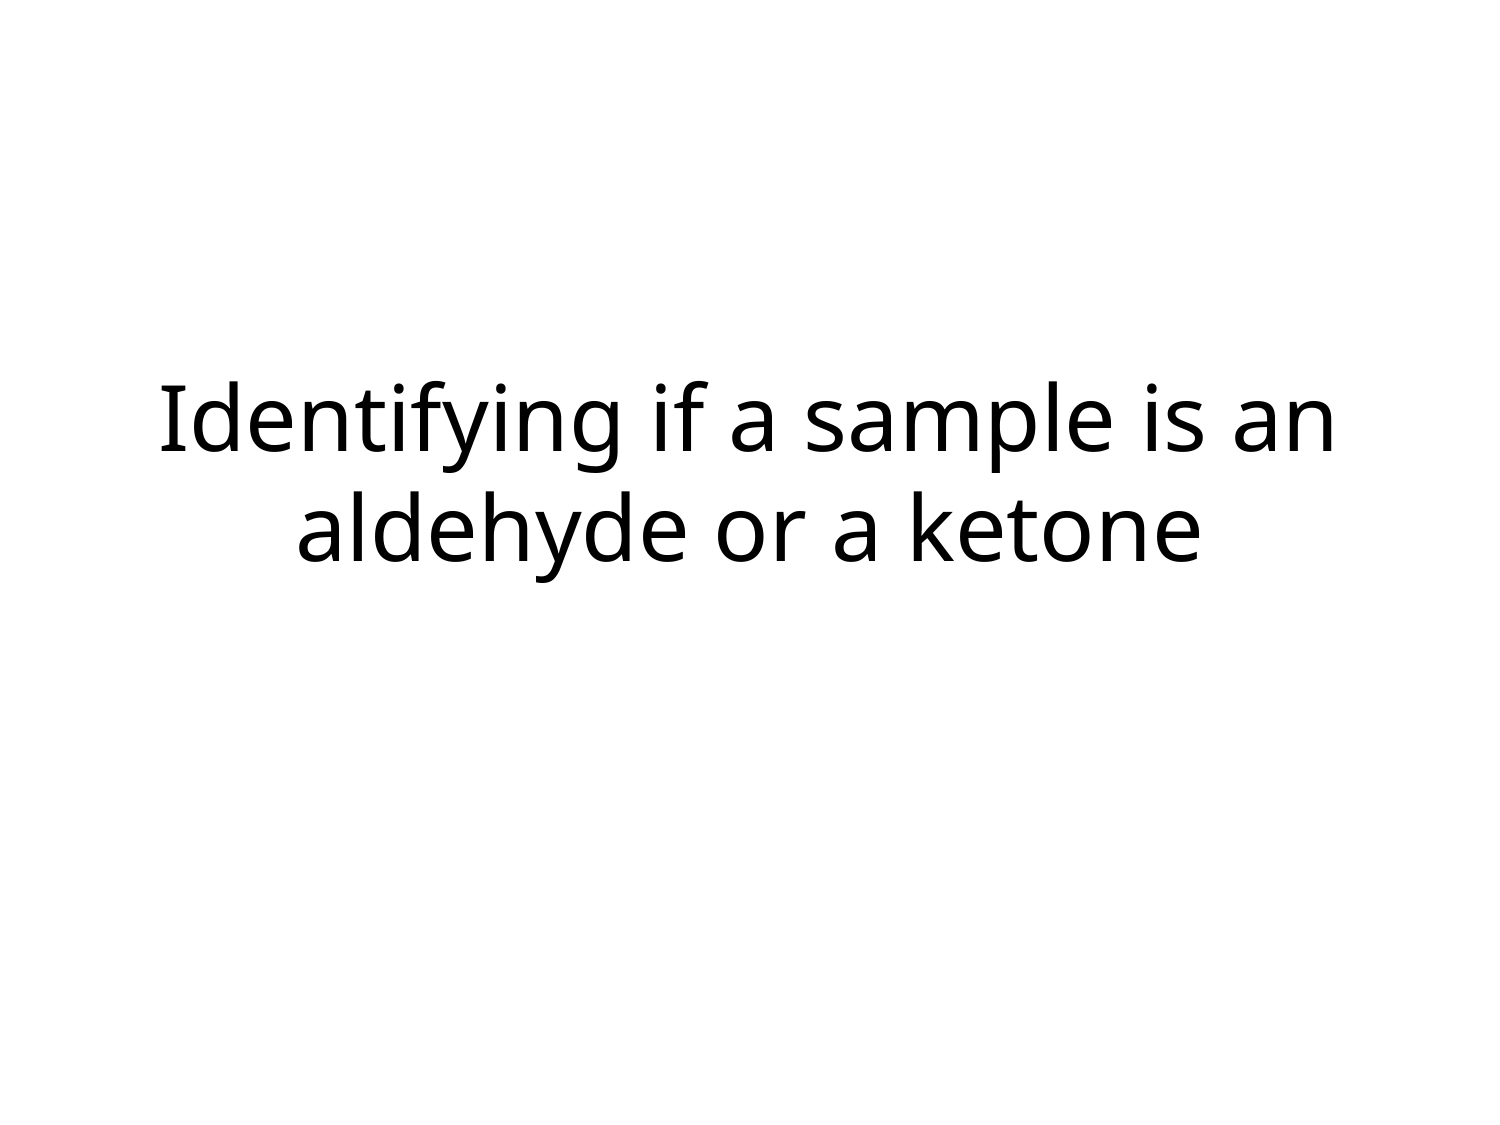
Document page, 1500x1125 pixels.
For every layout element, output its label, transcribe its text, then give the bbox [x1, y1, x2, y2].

title Identifying if a sample is an aldehyde or a ketone [112, 349, 1388, 591]
